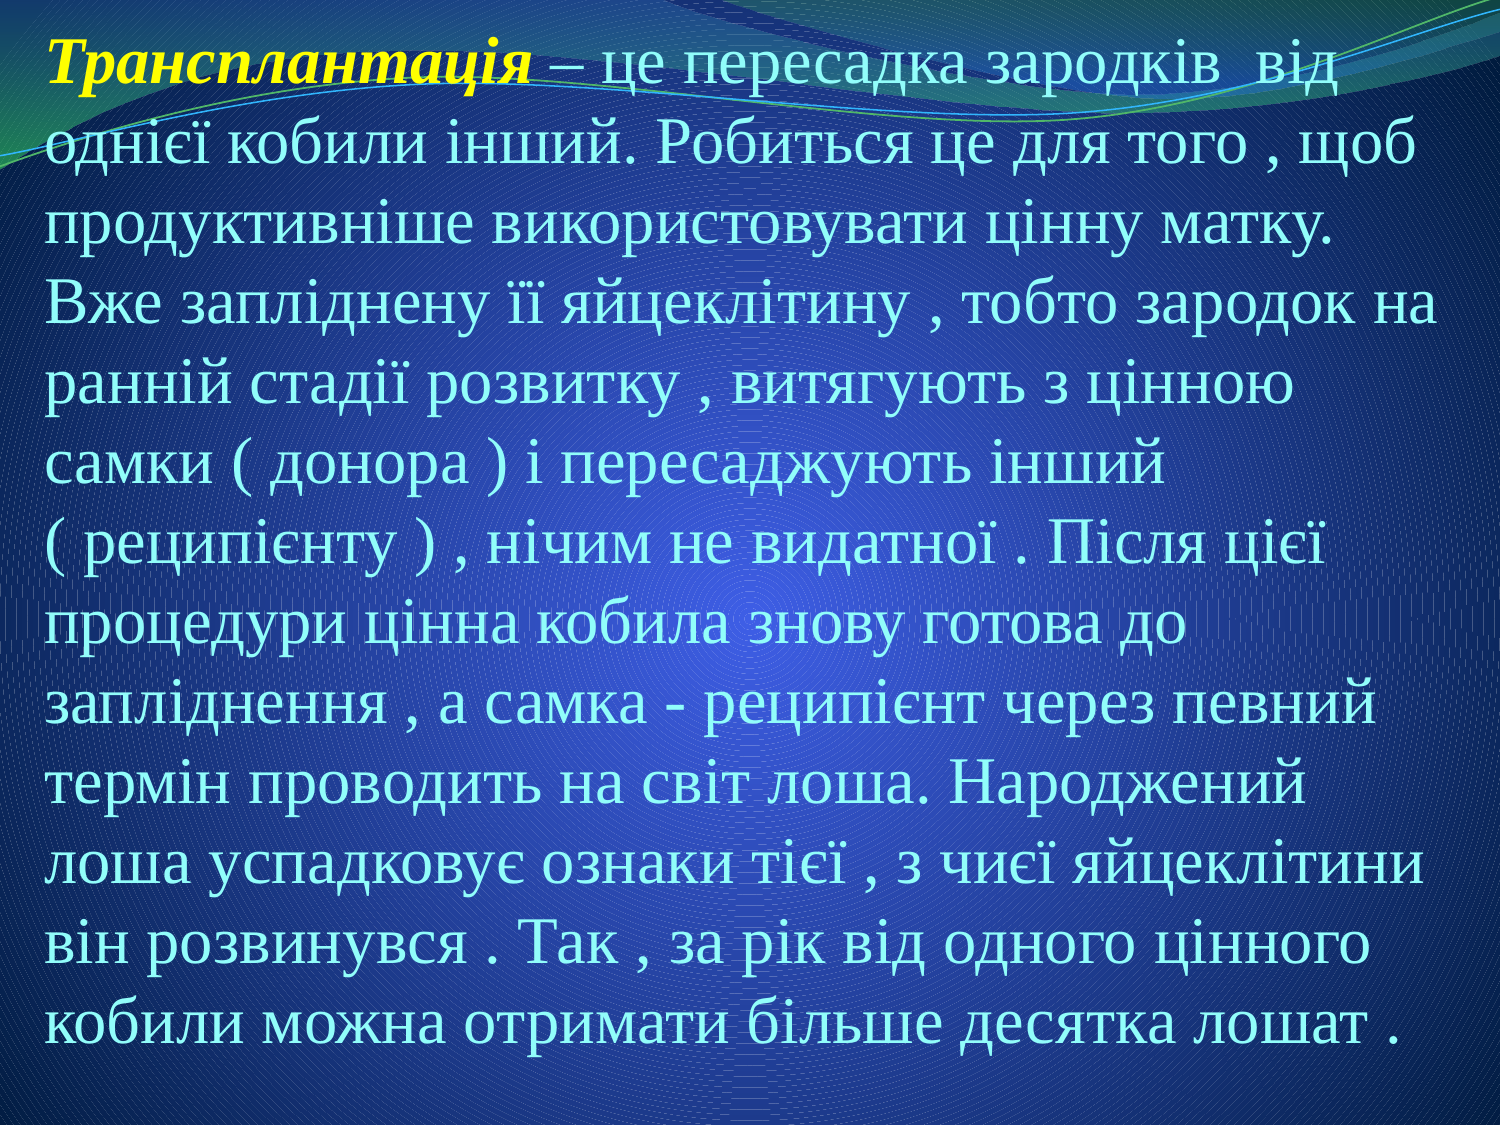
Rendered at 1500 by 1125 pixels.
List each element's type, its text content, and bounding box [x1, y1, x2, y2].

text_box Трансплантація – це пересадка зародків від однієї кобили інший. Робиться це для того , щоб продуктивніше використовувати цінну матку. Вже запліднену її яйцеклітину , тобто зародок на ранній стадії розвитку , витягують з цінною самки ( донора ) і пересаджують інший ( реципієнту ) , нічим не видатної . Після цієї процедури цінна кобила знову готова до запліднення , а самка - реципієнт через певний термін проводить на світ лоша. Народжений лоша успадковує ознаки тієї , з чиєї яйцеклітини він розвинувся . Так , за рік від одного цінного кобили можна отримати більше десятка лошат . [29, 9, 1471, 1064]
